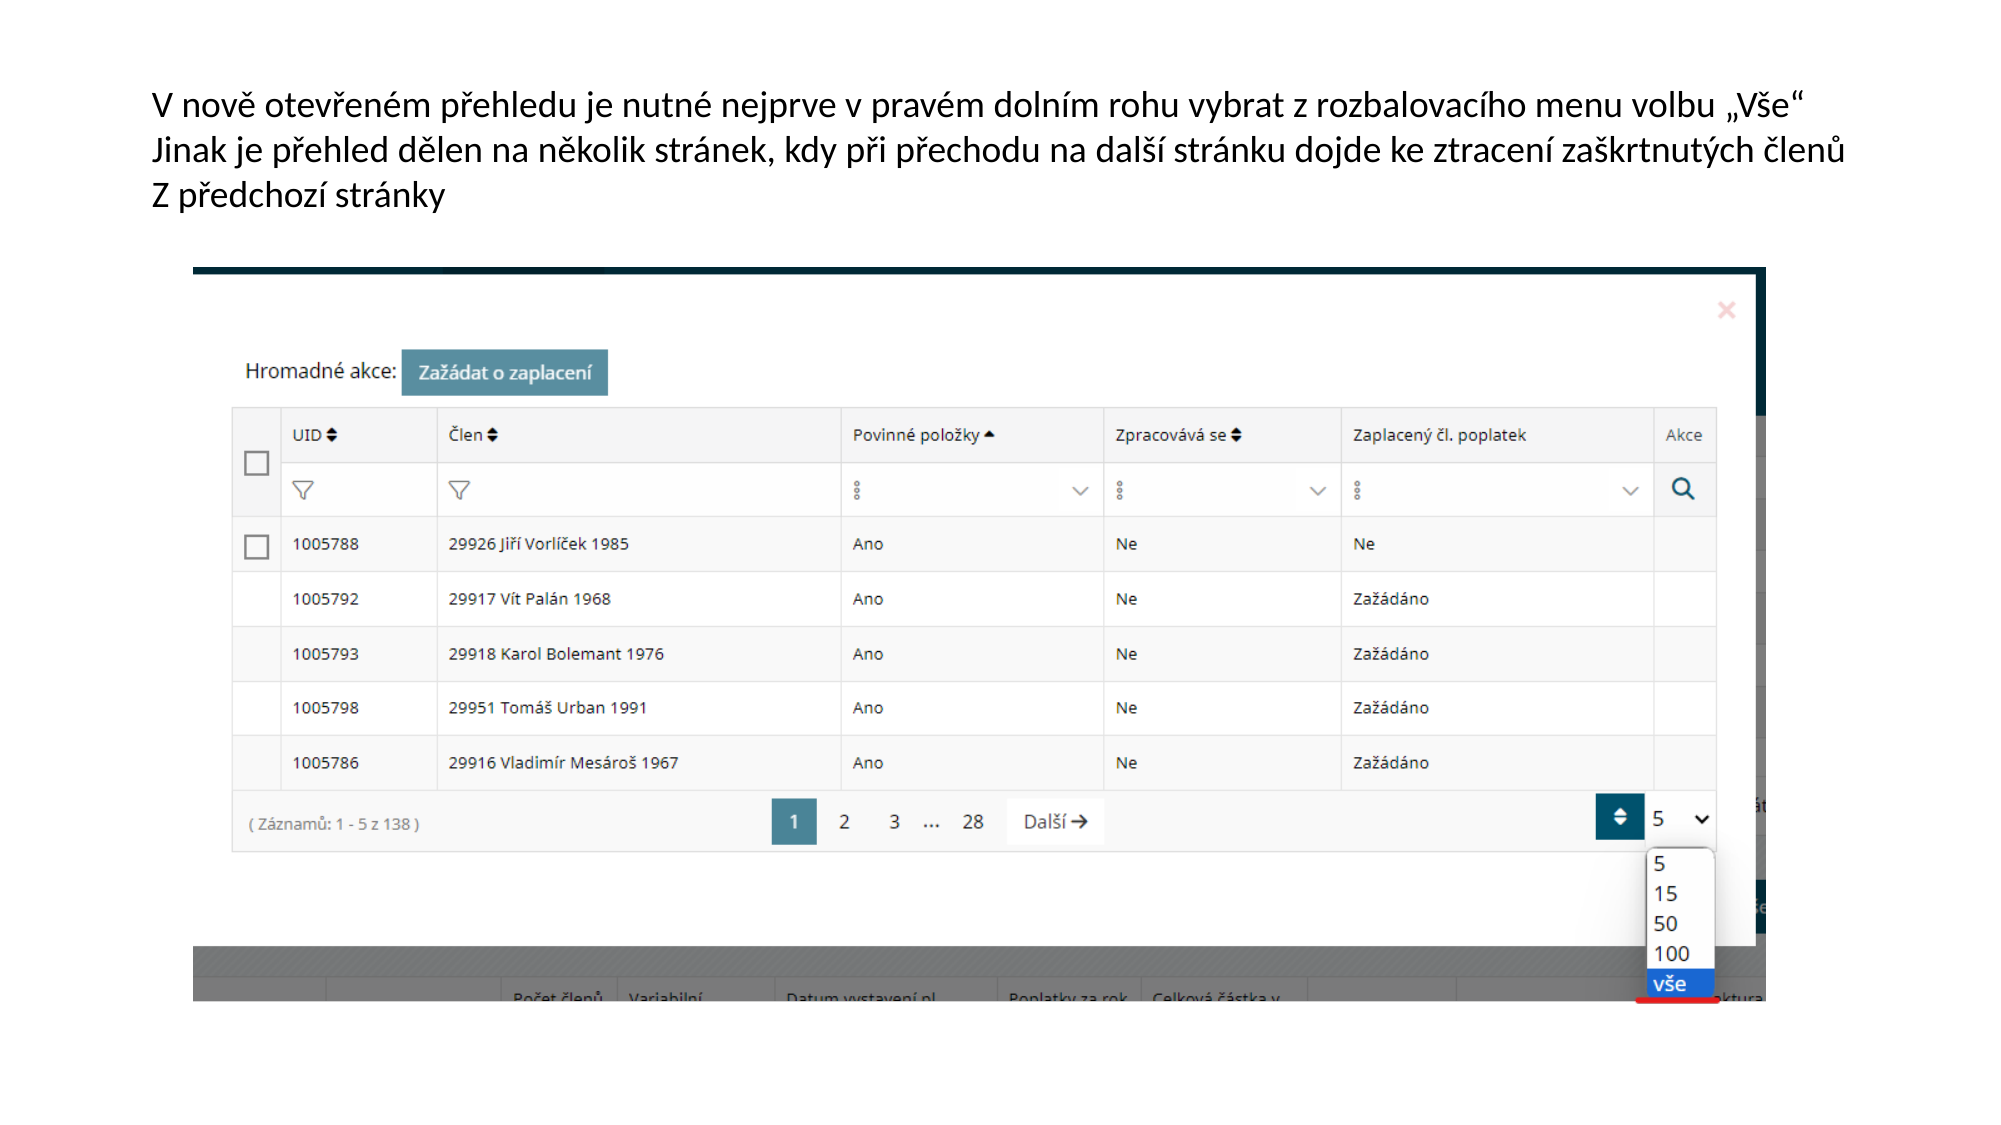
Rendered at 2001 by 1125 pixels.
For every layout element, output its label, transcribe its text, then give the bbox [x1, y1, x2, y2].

picture [193, 267, 1766, 1005]
text_box V nově otevřeném přehledu je nutné nejprve v pravém dolním rohu vybrat z rozbalovacího menu volbu „Vše“ Jinak je přehled dělen na několik stránek, kdy při přechodu na další stránku dojde ke ztracení zaškrtnutých členů Z předchozí stránky [137, 72, 1863, 223]
